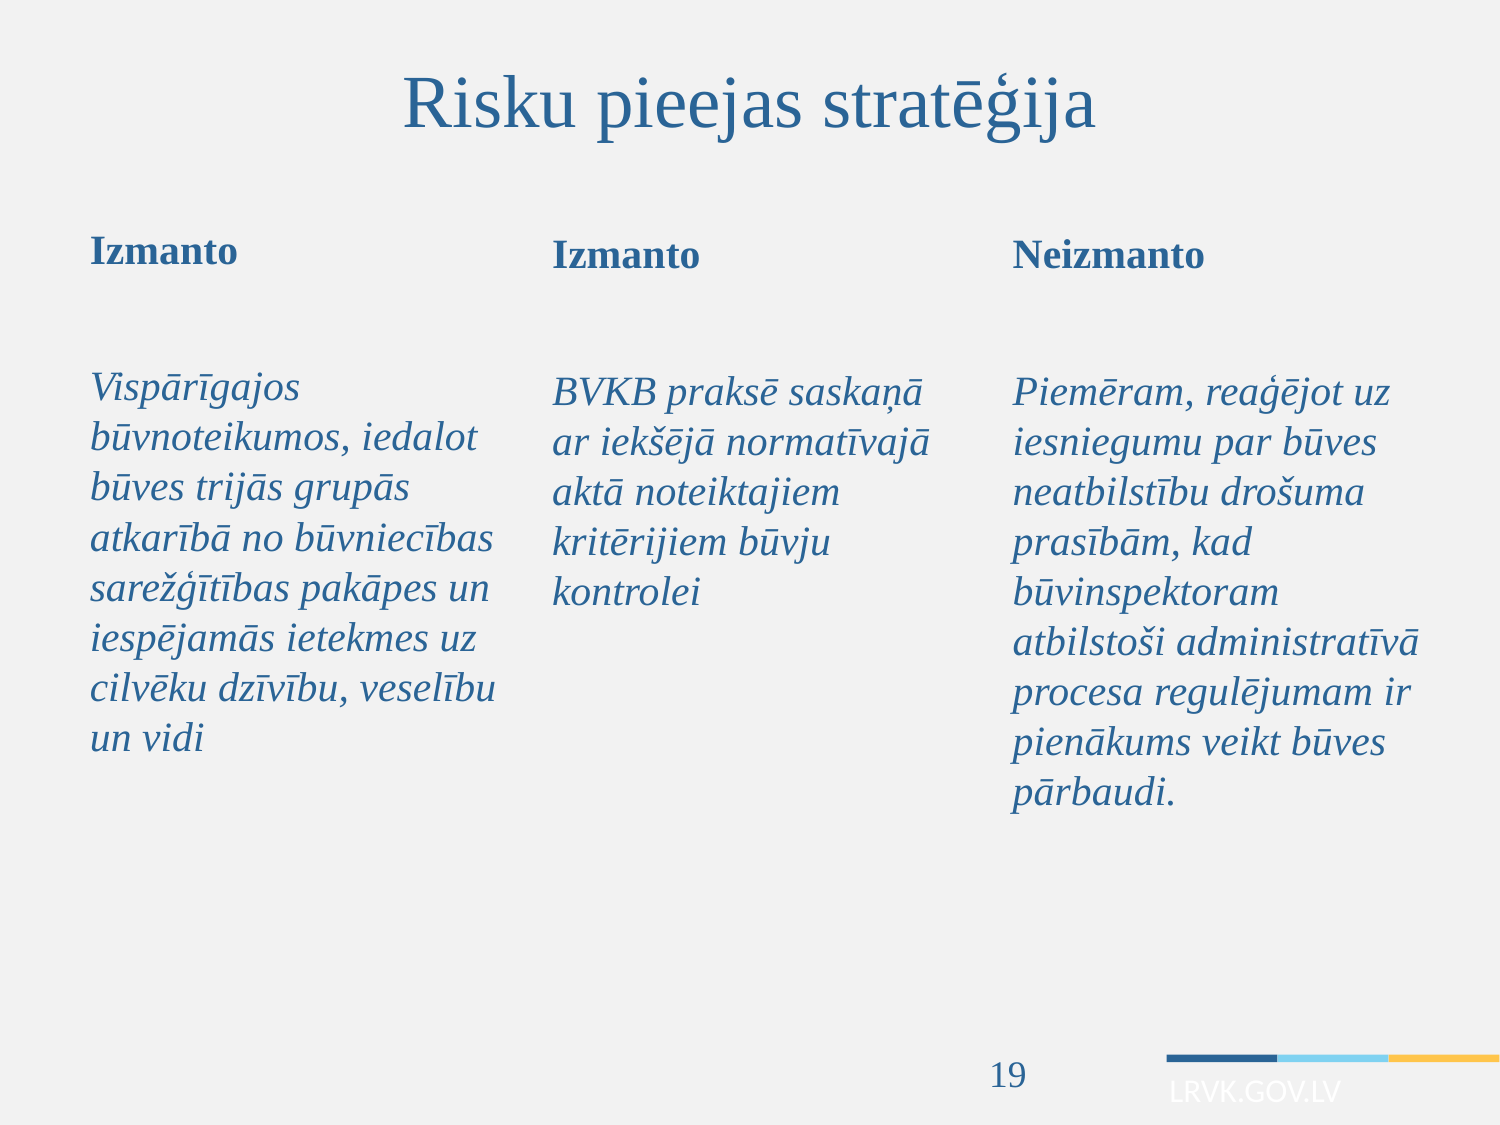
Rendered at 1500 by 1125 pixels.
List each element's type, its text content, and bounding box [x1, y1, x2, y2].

slide_number 19 [974, 1042, 1081, 1103]
list Neizmanto [998, 219, 1437, 328]
list Piemēram, reaģējot uz iesniegumu par būves neatbilstību drošuma prasībām, kad būvinspektoram atbilstoši administratīvā procesa regulējumam ir pienākums veikt būves pārbaudi. [998, 356, 1437, 1024]
list BVKB praksē saskaņā ar iekšējā normatīvajā aktā noteiktajiem kritērijiem būvju kontrolei [537, 356, 975, 1024]
list Vispārīgajos būvnoteikumos, iedalot būves trijās grupās atkarībā no būvniecības sarežģītības pakāpes un iespējamās ietekmes uz cilvēku dzīvību, veselību un vidi [75, 351, 514, 1019]
title Risku pieejas stratēģija [75, 45, 1425, 173]
list Izmanto [75, 215, 514, 323]
list Izmanto [537, 219, 975, 328]
